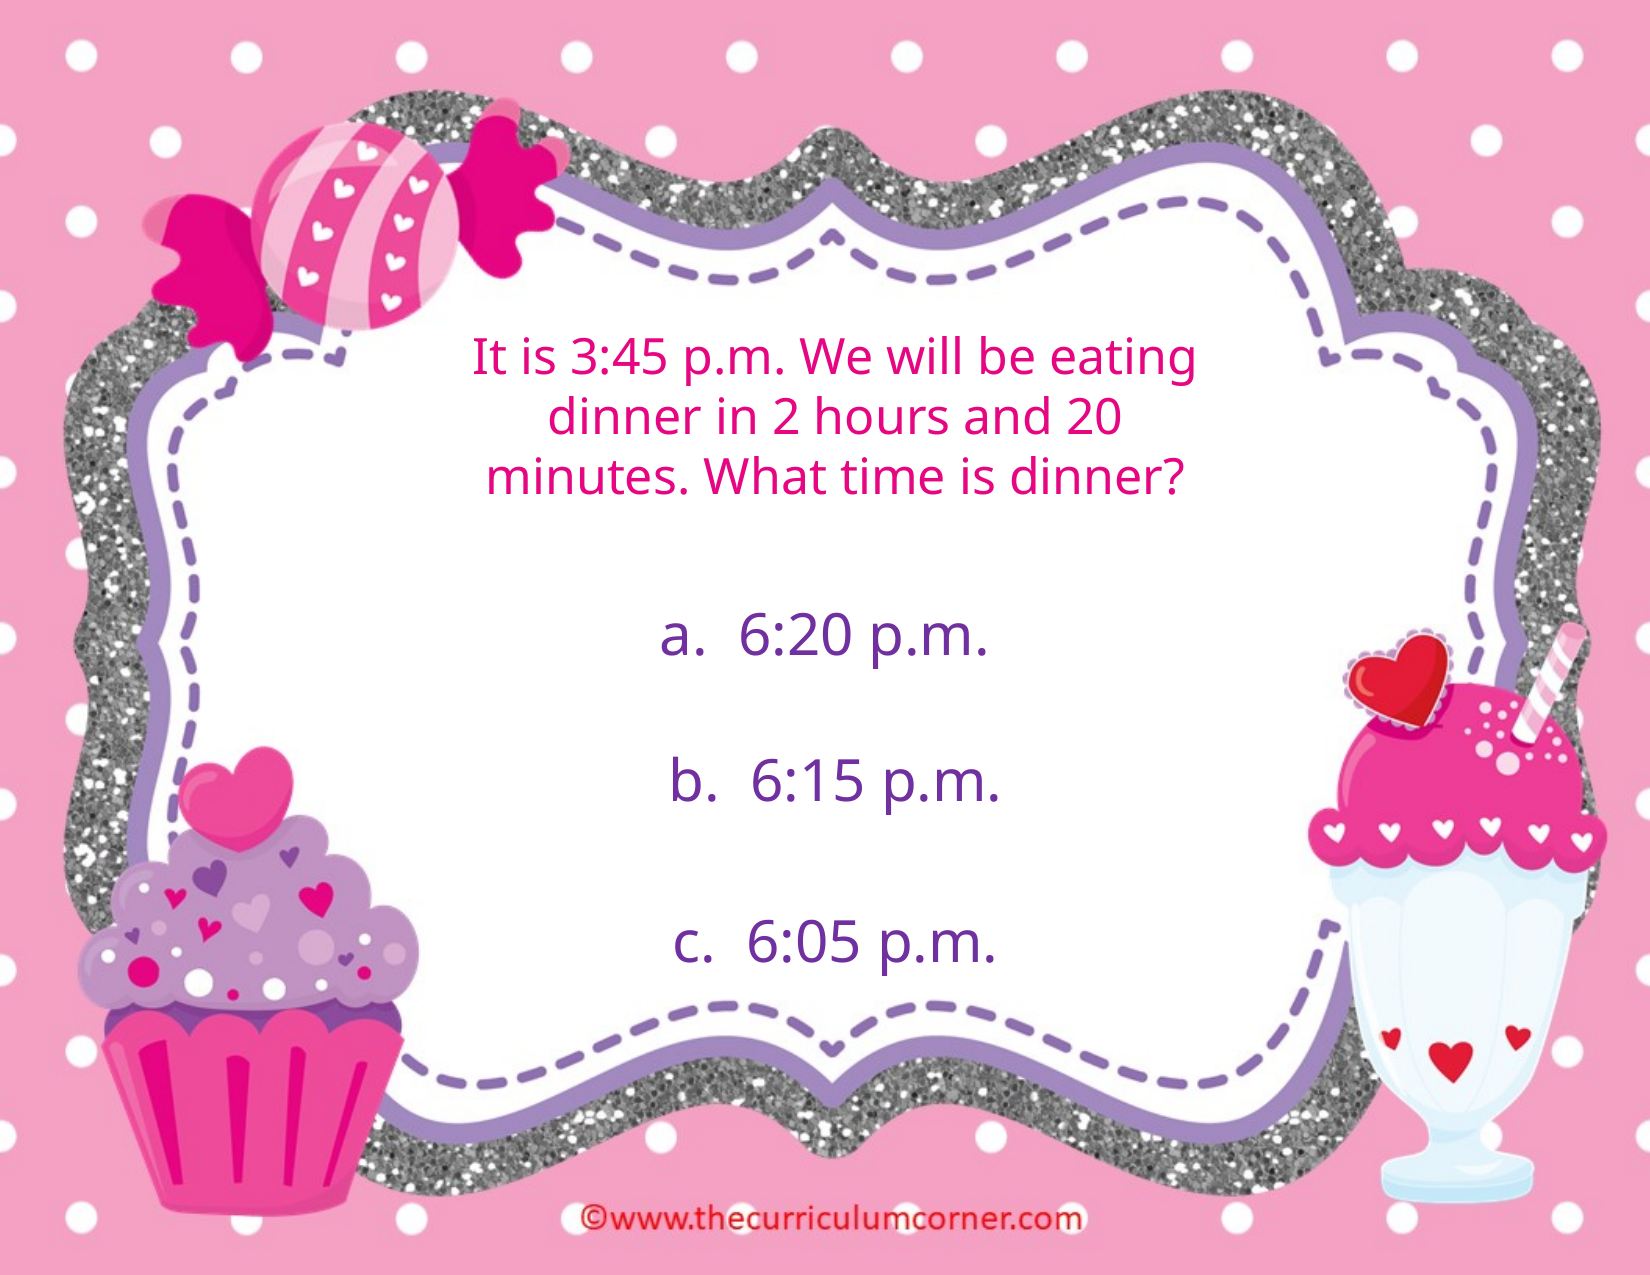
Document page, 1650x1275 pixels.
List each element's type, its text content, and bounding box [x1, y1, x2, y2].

text_box c. 6:05 p.m. [657, 896, 1014, 982]
text_box a. 6:20 p.m. [644, 589, 1006, 675]
text_box b. 6:15 p.m. [654, 735, 1018, 821]
picture [0, 0, 1650, 1275]
text_box It is 3:45 p.m. We will be eating dinner in 2 hours and 20 minutes. What time is dinner? [434, 317, 1237, 512]
